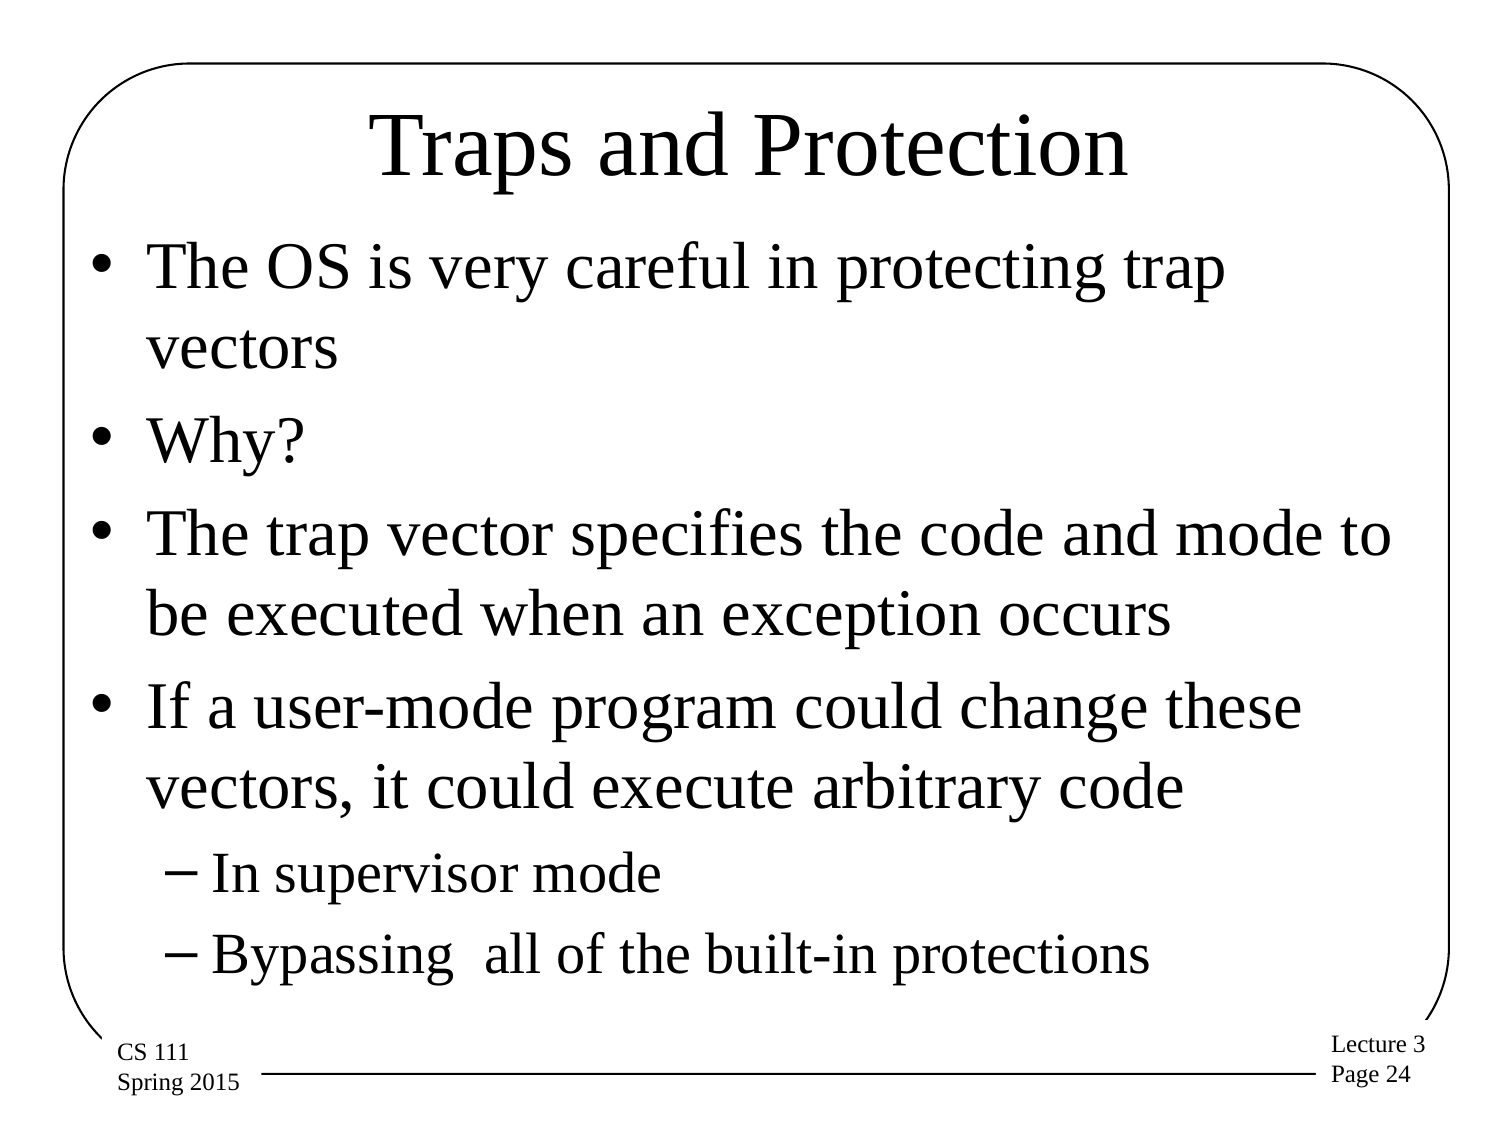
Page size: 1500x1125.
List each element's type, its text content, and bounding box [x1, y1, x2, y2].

title Traps and Protection [74, 44, 1426, 214]
list The OS is very careful in protecting trap vectors Why? The trap vector specifies the code and mode to be executed when an exception occurs If a user-mode program could change these vectors, it could execute arbitrary code In supervisor mode Bypassing all of the built-in protections [74, 214, 1426, 958]
